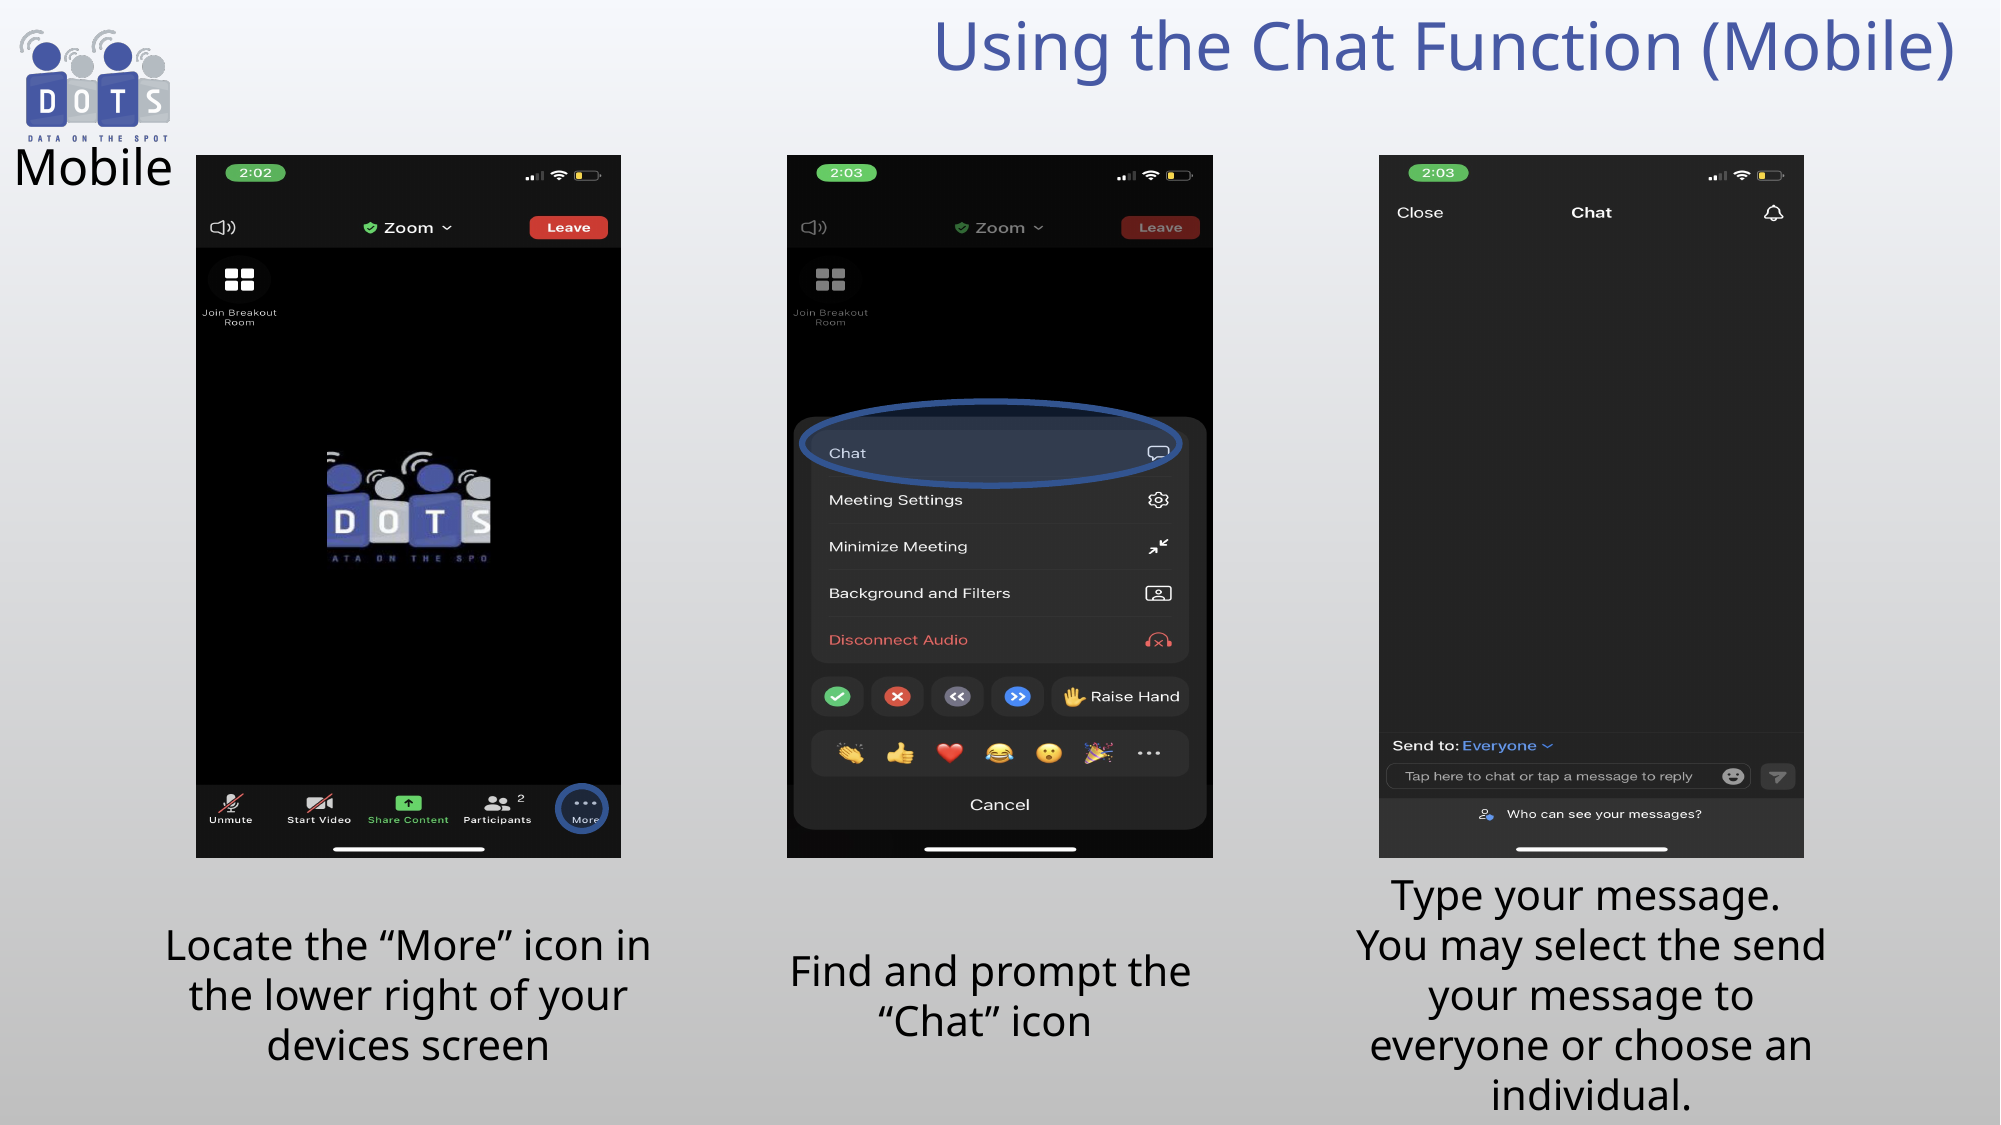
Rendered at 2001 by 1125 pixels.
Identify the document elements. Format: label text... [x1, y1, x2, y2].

text_box Mobile [0, 128, 607, 204]
text_box Locate the “More” icon in the lower right of your devices screen [135, 911, 682, 1077]
picture [9, 0, 180, 171]
picture [196, 155, 621, 858]
text_box Using the Chat Function (Mobile) [871, 0, 2000, 91]
picture [1379, 155, 1804, 858]
text_box Type your message. You may select the send your message to everyone or choose an individual. [1318, 861, 1865, 1125]
text_box Find and prompt the “Chat” icon [717, 937, 1265, 1052]
picture [787, 155, 1213, 858]
